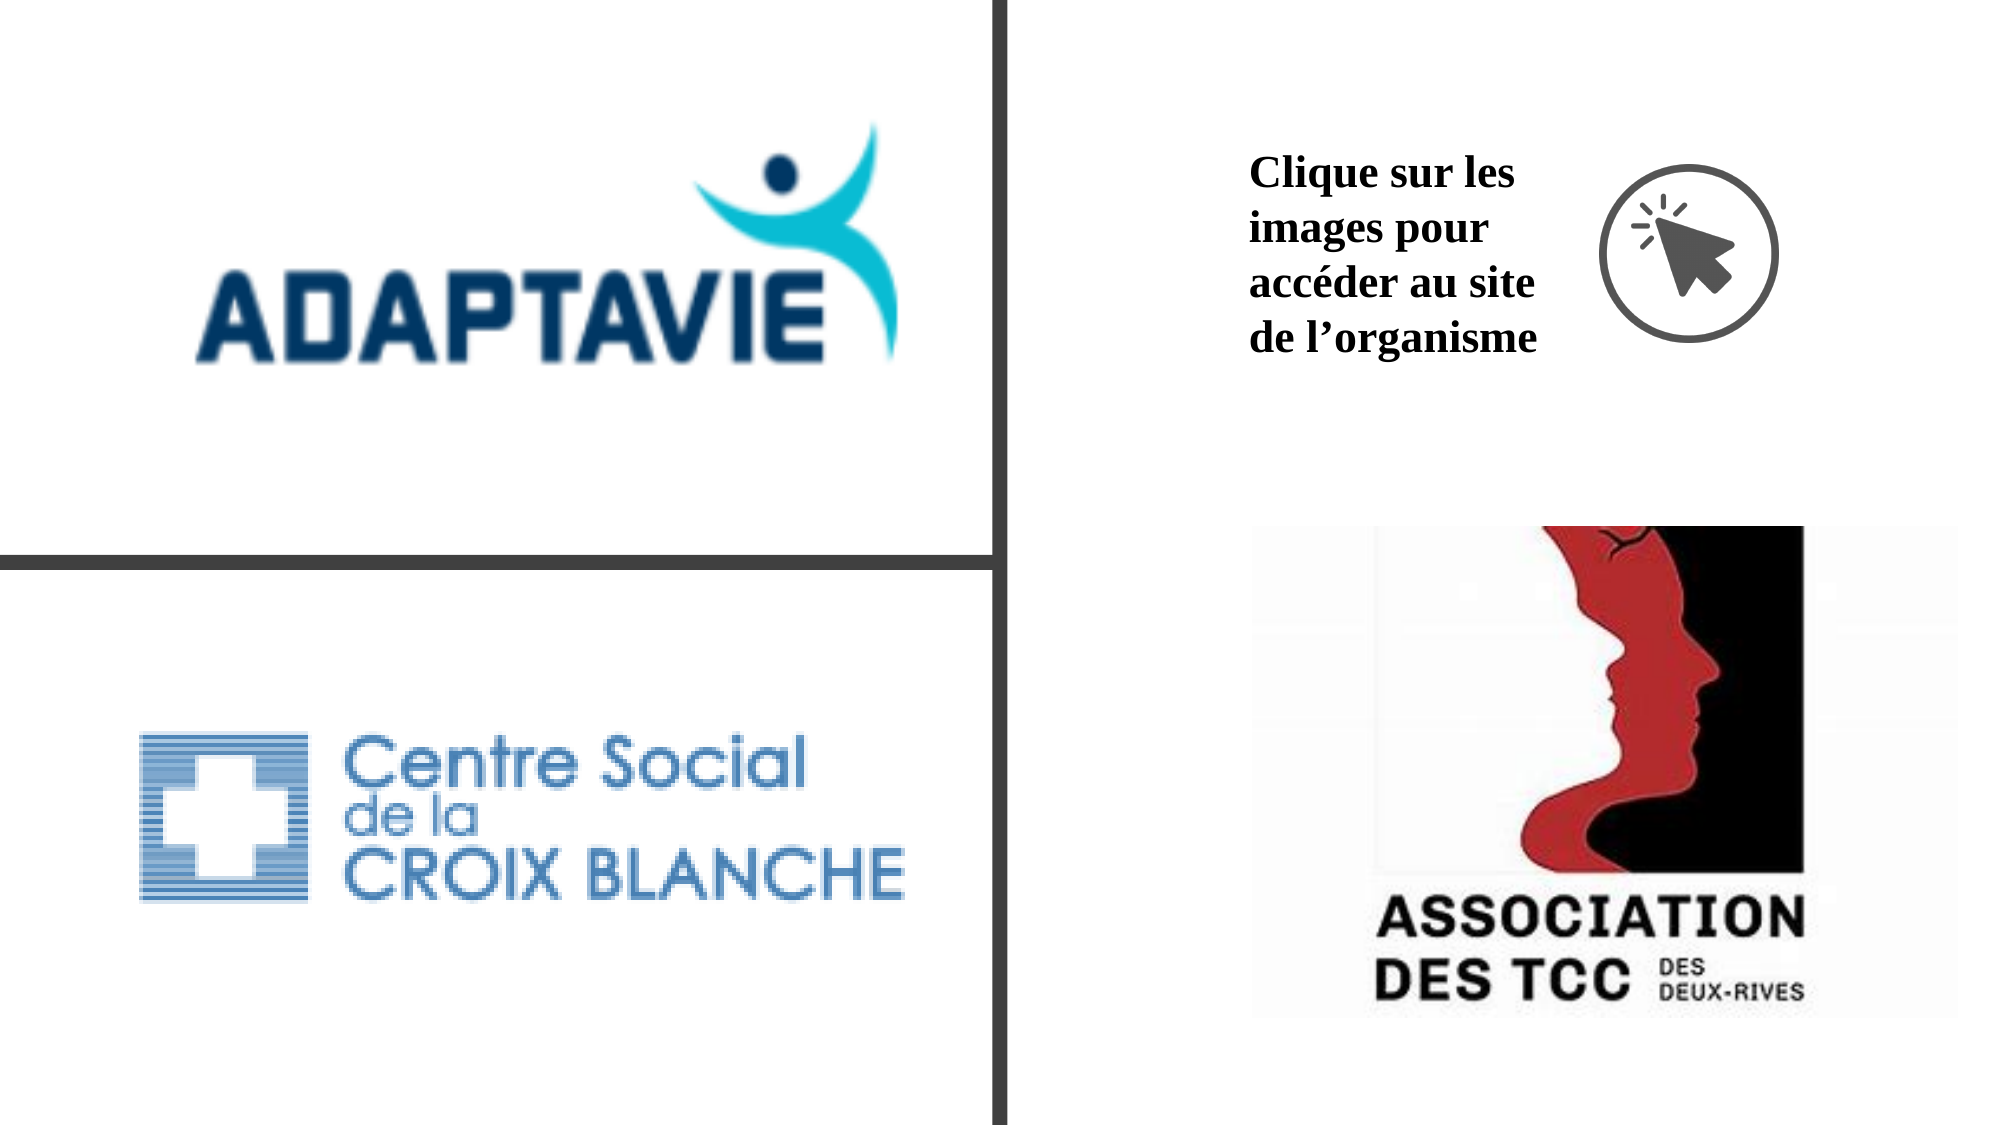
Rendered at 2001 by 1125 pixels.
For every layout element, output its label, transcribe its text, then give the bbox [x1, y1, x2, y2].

picture [74, 60, 966, 522]
picture [74, 626, 966, 1018]
text_box [991, 0, 1008, 1125]
picture [1252, 526, 1958, 1018]
picture [1599, 164, 1779, 343]
text_box Clique sur les images pour accéder au site de l’organisme [1234, 134, 1600, 370]
text_box [0, 554, 1006, 571]
